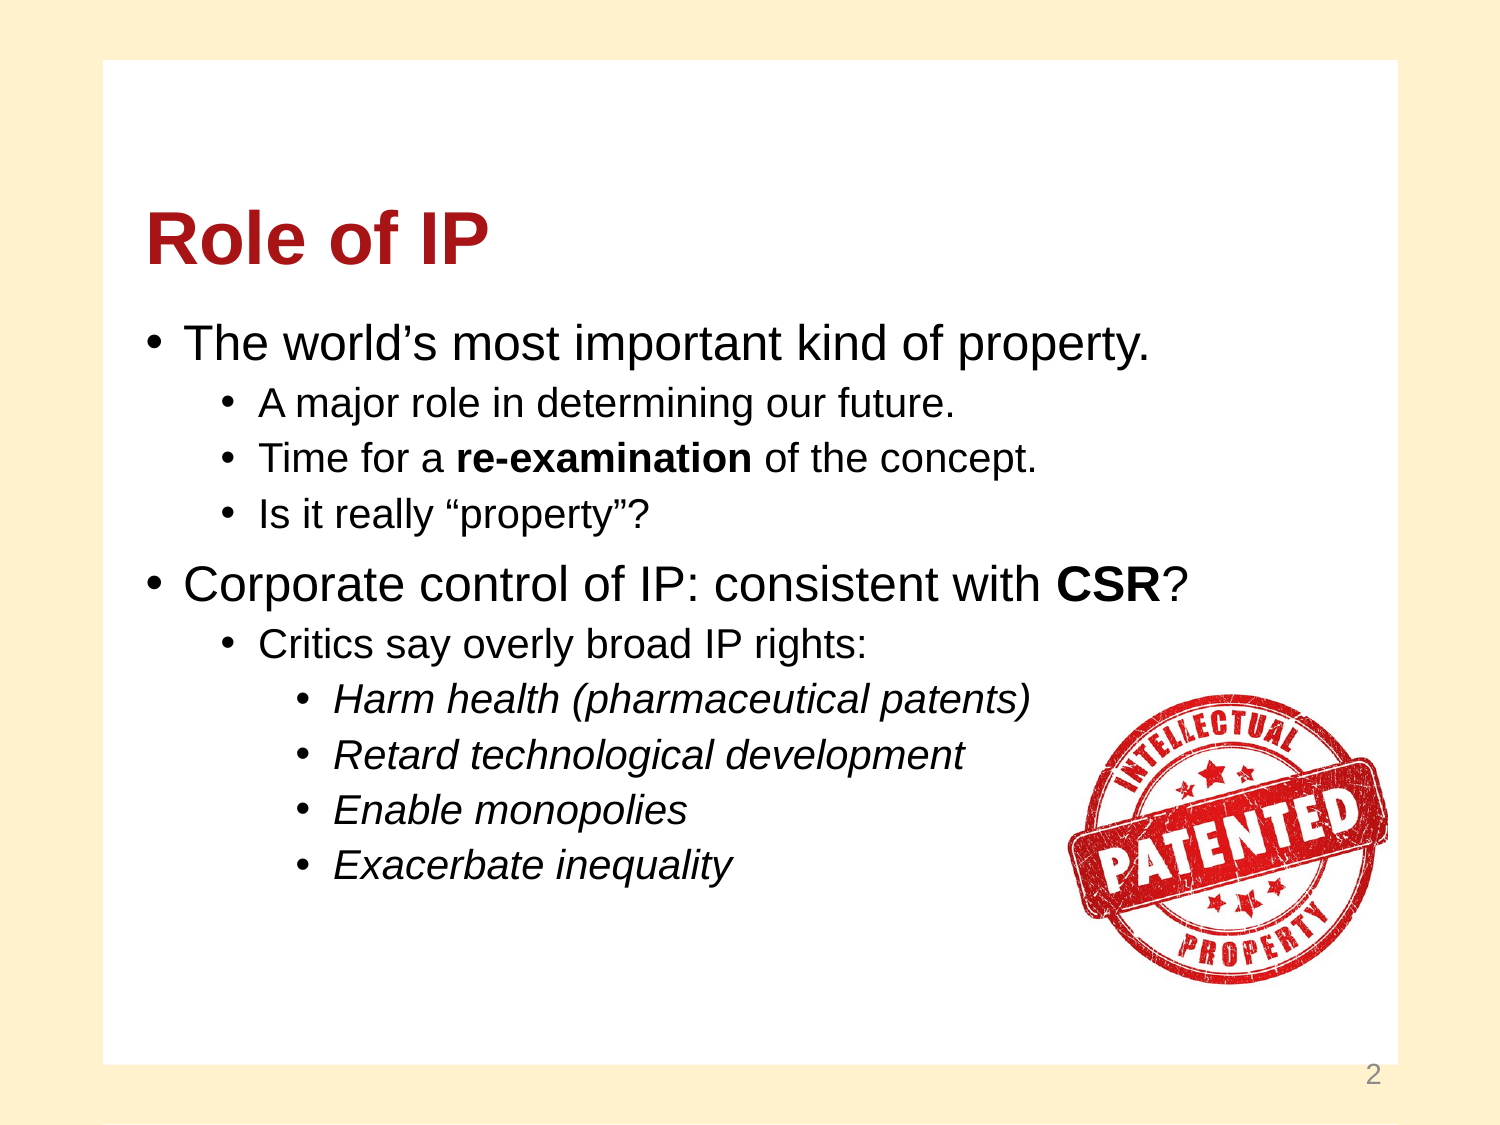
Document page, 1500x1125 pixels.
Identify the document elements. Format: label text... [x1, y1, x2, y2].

list The world’s most important kind of property. A major role in determining our future. Time for a re-examination of the concept. Is it really “property”? Corporate control of IP: consistent with CSR? Critics say overly broad IP rights: Harm health (pharmaceutical patents) Retard technological development Enable monopolies Exacerbate inequality [130, 309, 1481, 1016]
slide_number 2 [1059, 1042, 1397, 1103]
text_box Role of IP [130, 99, 1481, 288]
picture [1062, 687, 1388, 989]
